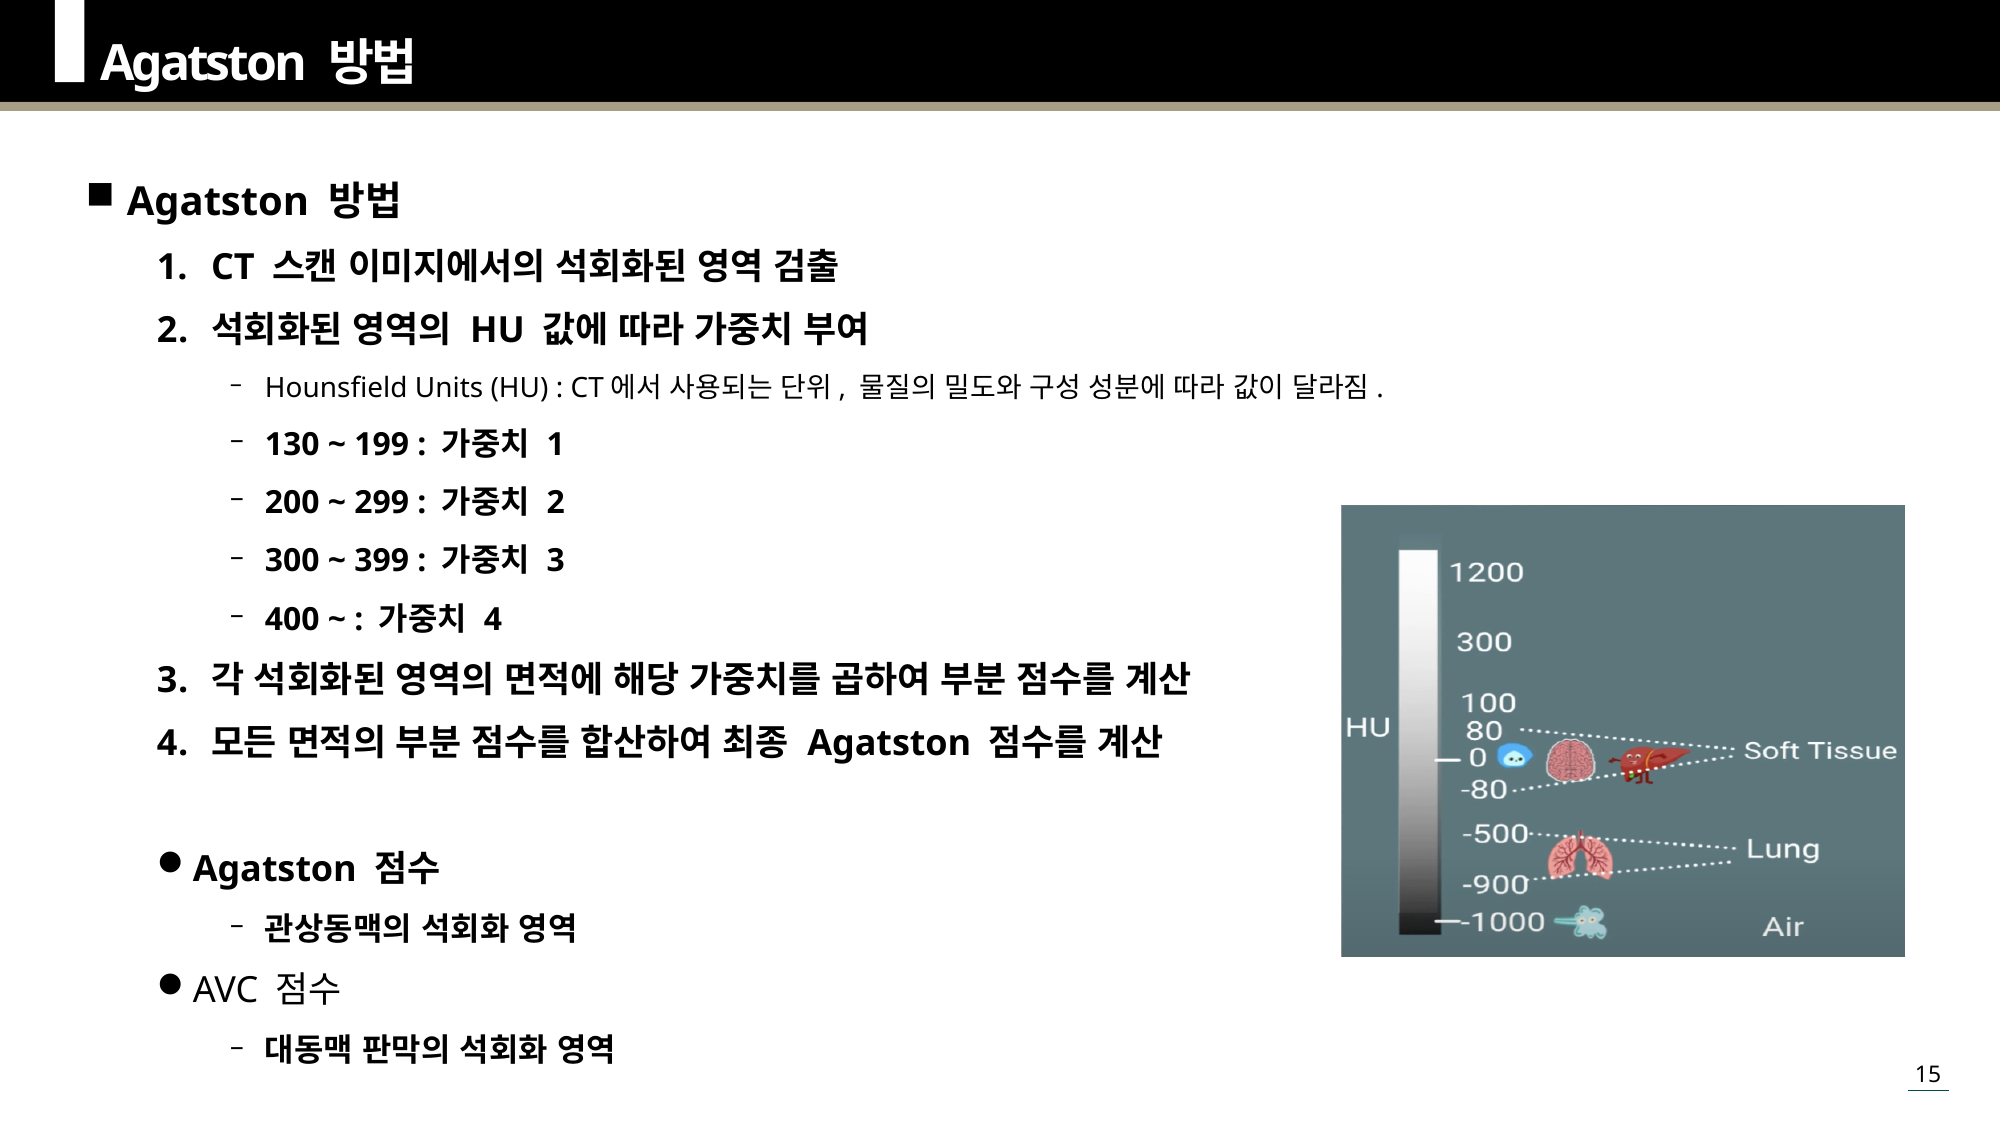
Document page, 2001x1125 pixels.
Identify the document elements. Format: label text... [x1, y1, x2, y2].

picture [1341, 505, 1905, 957]
picture [0, 0, 2000, 111]
list Agatston 방법 [85, 0, 1946, 103]
list Agatston 방법 CT 스캔 이미지에서의 석회화된 영역 검출 석회화된 영역의 HU 값에 따라 가중치 부여 Hounsfield Units (HU) : CT에서 사용되는 단위, 물질의 밀도와 구성 성분에 따라 값이 달라짐. 130 ~ 199 : 가중치 1 200 ~ 299 : 가중치 2 300 ~ 399 : 가중치 3 400 ~ : 가중치 4 각 석회화된 영역의 면적에 해당 가중치를 곱하여 부분 점수를 계산 모든 면적의 부분 점수를 합산하여 최종 Agatston 점수를 계산 Agatston 점수 관상동맥의 석회화 영역 AVC 점수 대동맥 판막의 석회화 영역 [69, 168, 1930, 1084]
